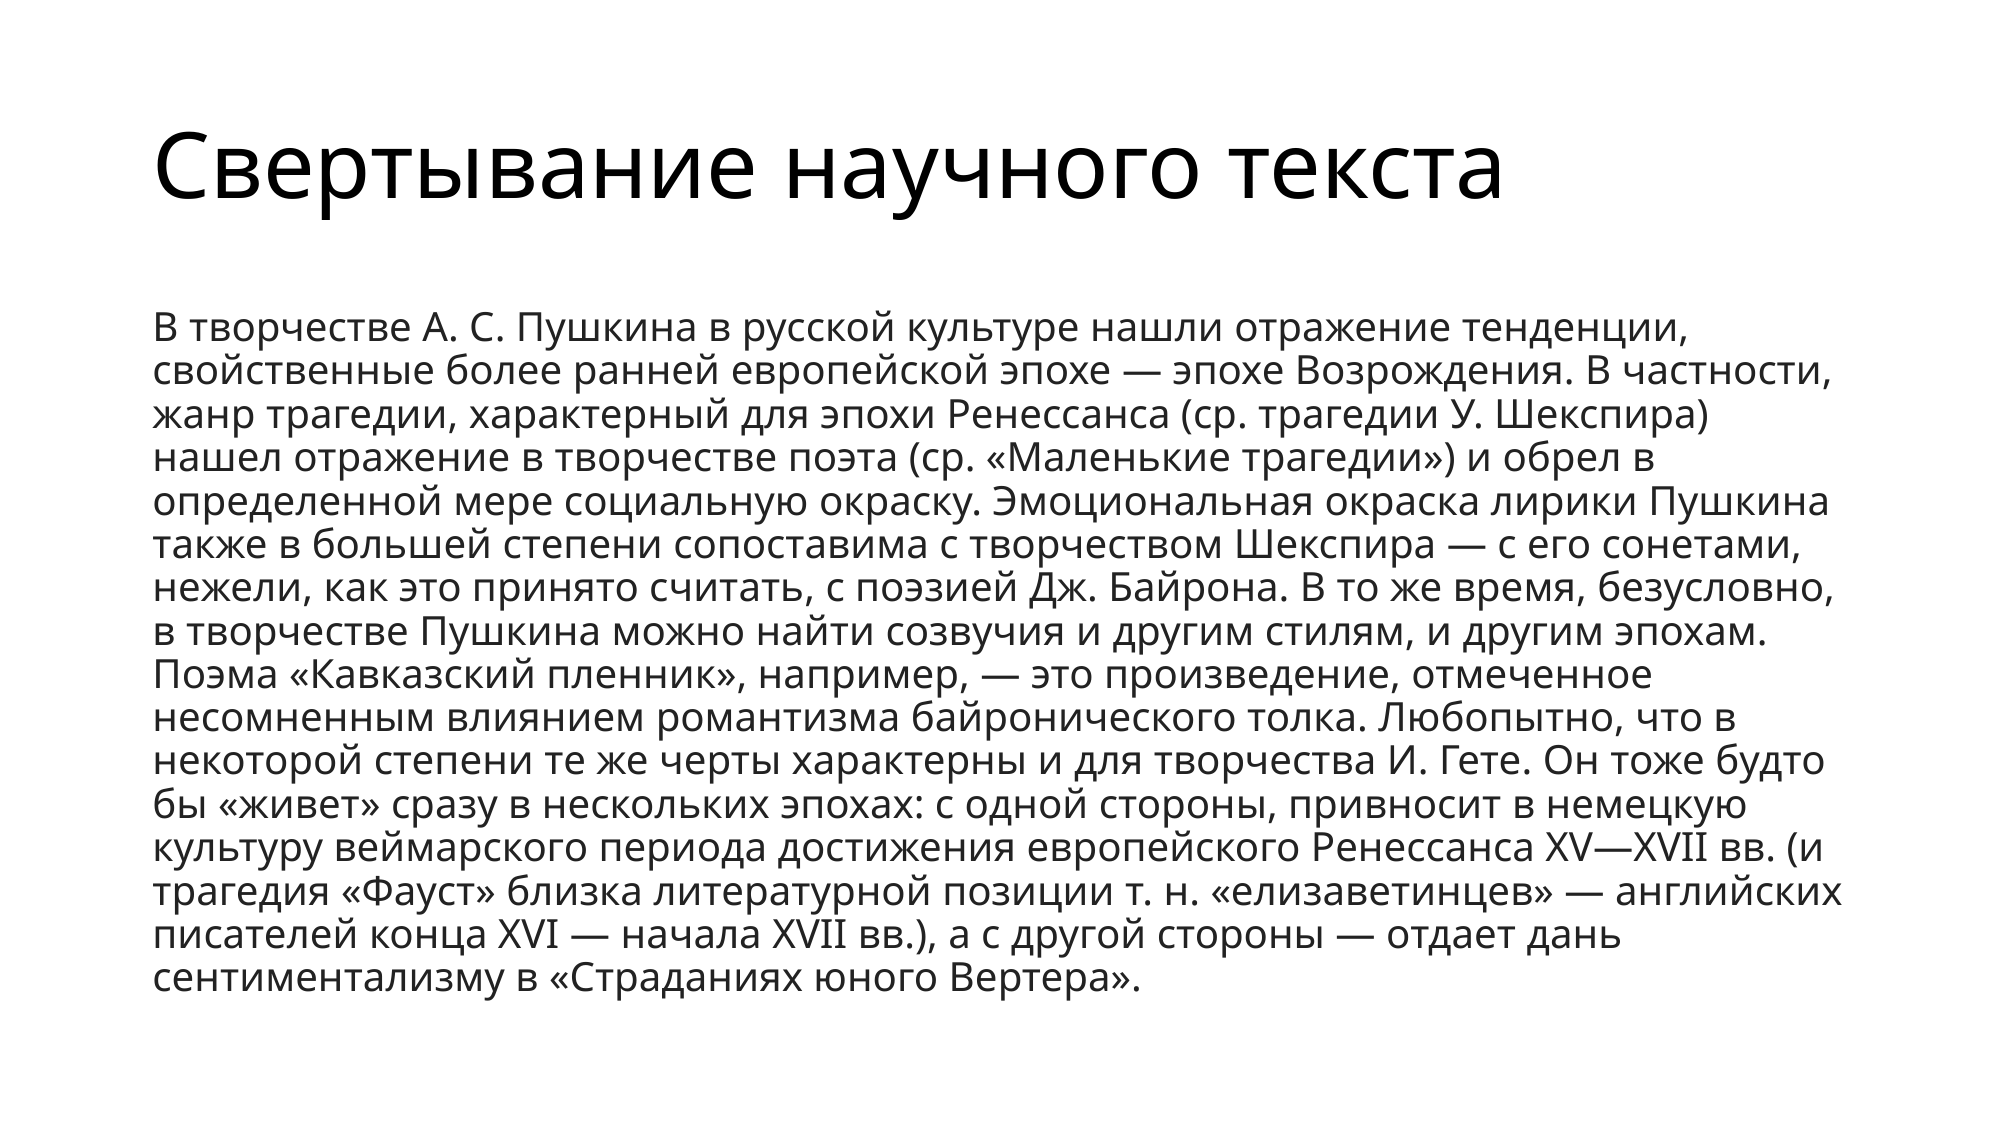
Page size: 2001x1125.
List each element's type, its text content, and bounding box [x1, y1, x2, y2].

title Свертывание научного текста [137, 59, 1863, 278]
list В творчестве А. С. Пушкина в русской культуре нашли отражение тенденции, свойственные более ранней европейской эпохе — эпохе Возрождения. В частности, жанр трагедии, характерный для эпохи Ренессанса (ср. трагедии У. Шекспира) нашел отражение в творчестве поэта (ср. «Маленькие трагедии») и обрел в определенной мере социальную окраску. Эмоциональная окраска лирики Пушкина также в большей степени сопоставима с творчеством Шекспира — с его сонетами, нежели, как это принято считать, с поэзией Дж. Байрона. В то же время, безусловно, в творчестве Пушкина можно найти созвучия и другим стилям, и другим эпохам. Поэма «Кавказский пленник», например, — это произведение, отмеченное несомненным влиянием романтизма байронического толка. Любопытно, что в некоторой степени те же черты характерны и для творчества И. Гете. Он тоже будто бы «живет» сразу в нескольких эпохах: с одной стороны, привносит в немецкую культуру веймарского периода достижения европейского Ренессанса XV—XVII вв. (и трагедия «Фауст» близка литературной позиции т. н. «елизаветинцев» — английских писателей конца XVI — начала XVII вв.), а с другой стороны — отдает дань сентиментализму в «Страданиях юного Вертера». [137, 299, 1863, 1014]
